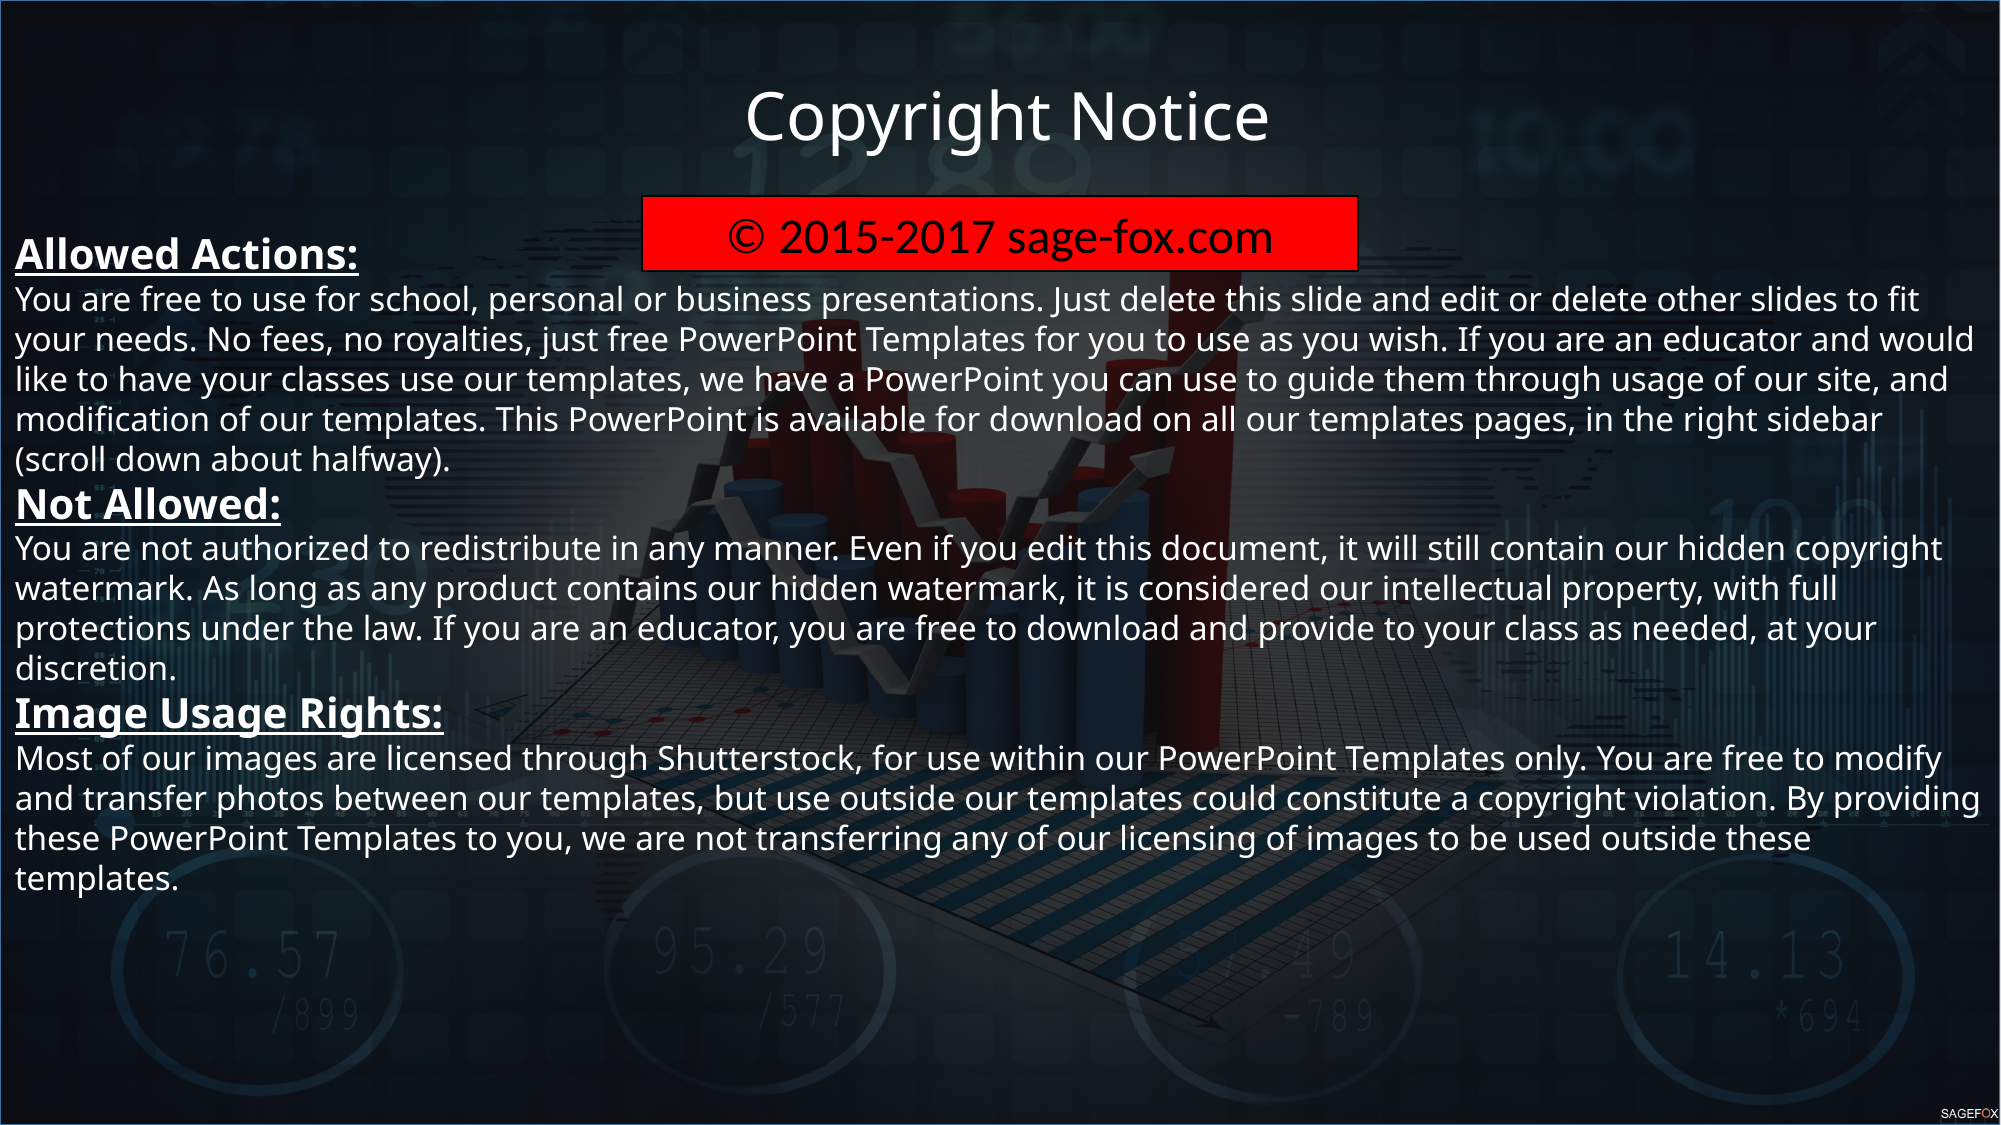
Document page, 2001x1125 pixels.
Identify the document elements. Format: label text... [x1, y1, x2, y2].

title Copyright Notice [493, 60, 1524, 178]
text_box © 2015-2017 sage-fox.com [641, 196, 1358, 272]
text_box Allowed Actions: You are free to use for school, personal or business presentations. Just delete this slide and edit or delete other slides to fit your needs. No fees, no royalties, just free PowerPoint Templates for you to use as you wish. If you are an educator and would like to have your classes use our templates, we have a PowerPoint you can use to guide them through usage of our site, and modification of our templates. This PowerPoint is available for download on all our templates pages, in the right sidebar (scroll down about halfway). Not Allowed: You are not authorized to redistribute in any manner. Even if you edit this document, it will still contain our hidden copyright watermark. As long as any product contains our hidden watermark, it is considered our intellectual property, with full protections under the law. If you are an educator, you are free to download and provide to your class as needed, at your discretion. Image Usage Rights: Most of our images are licensed through Shutterstock, for use within our PowerPoint Templates only. You are free to modify and transfer photos between our templates, but use outside our templates could constitute a copyright violation. By providing these PowerPoint Templates to you, we are not transferring any of our licensing of images to be used outside these templates. [0, 0, 2000, 1125]
